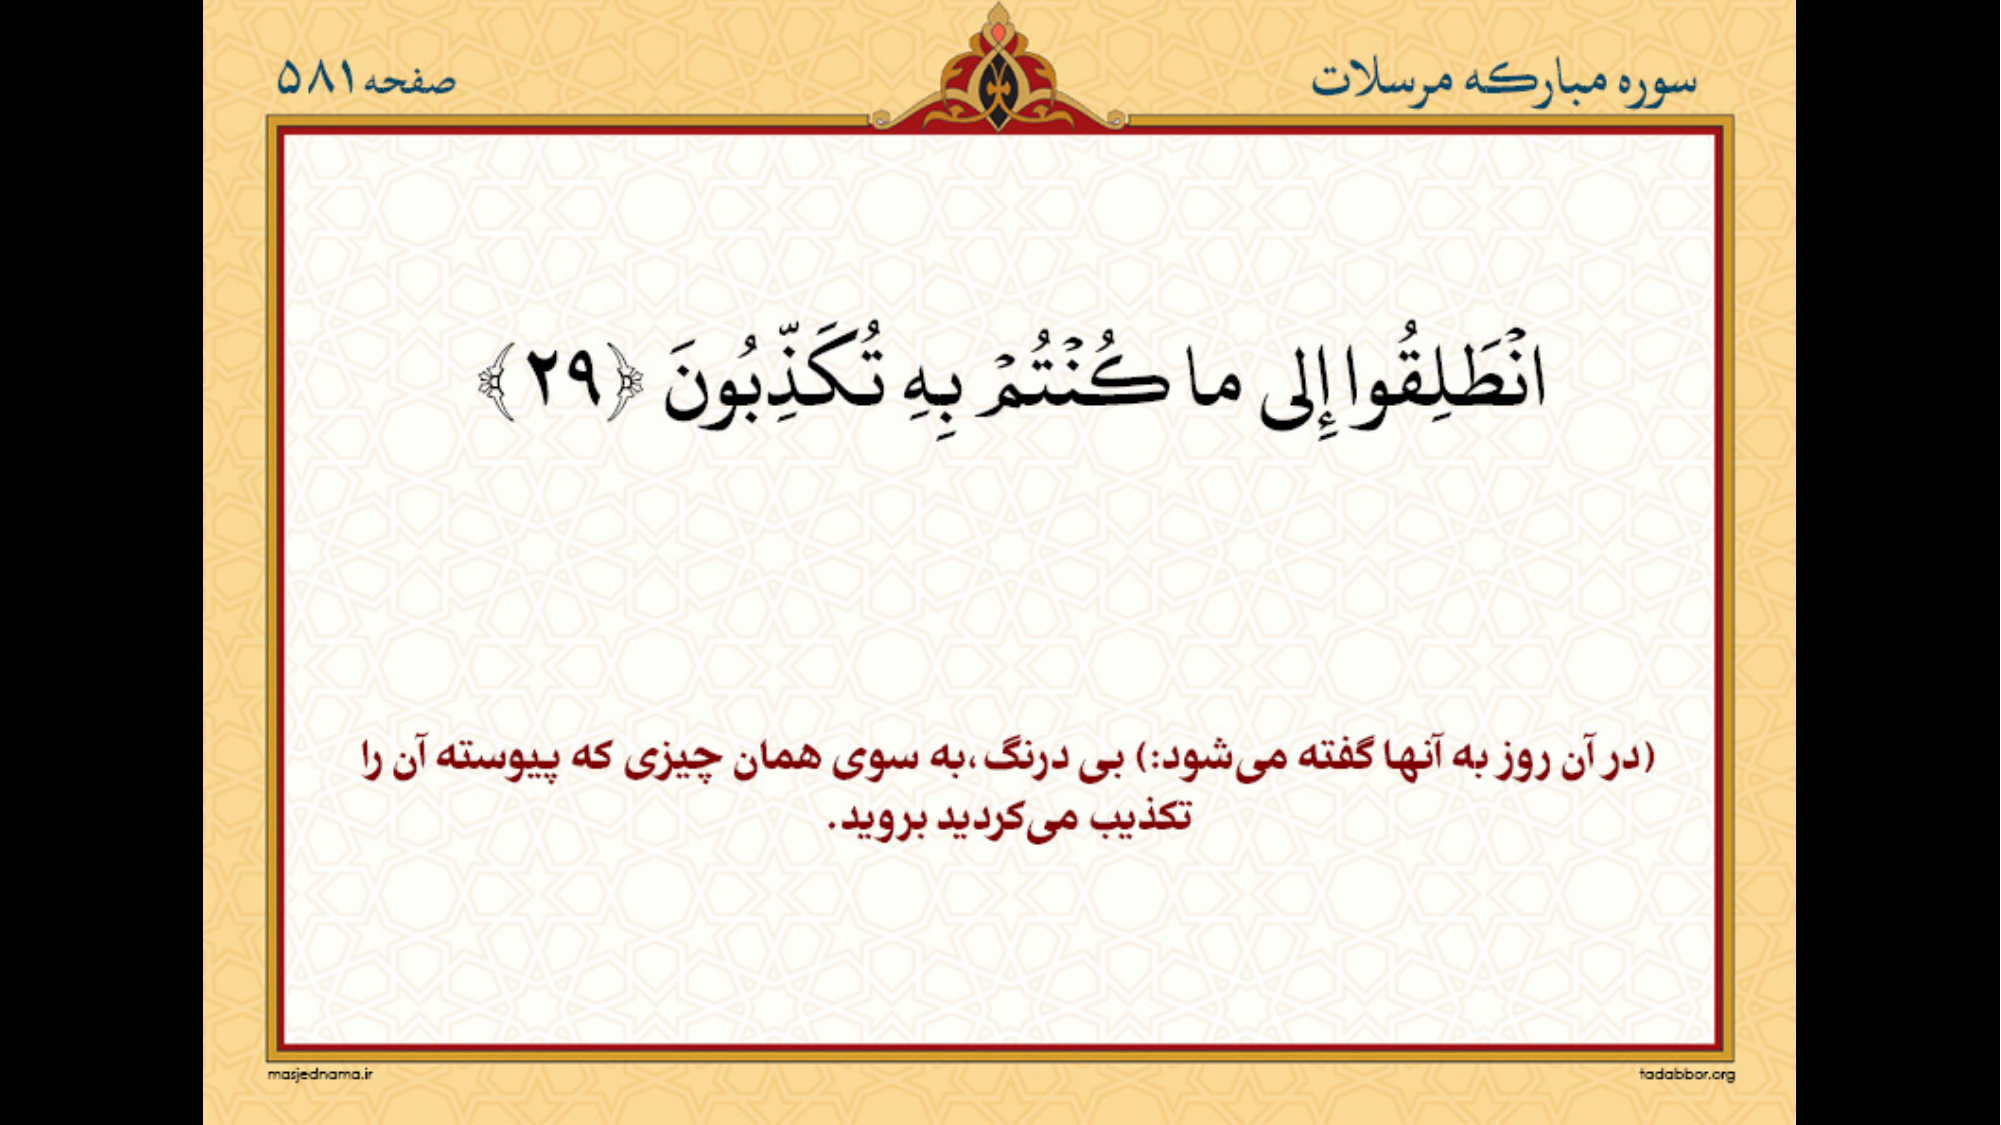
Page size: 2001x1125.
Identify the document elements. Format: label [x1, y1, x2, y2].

picture [203, 0, 1796, 1125]
